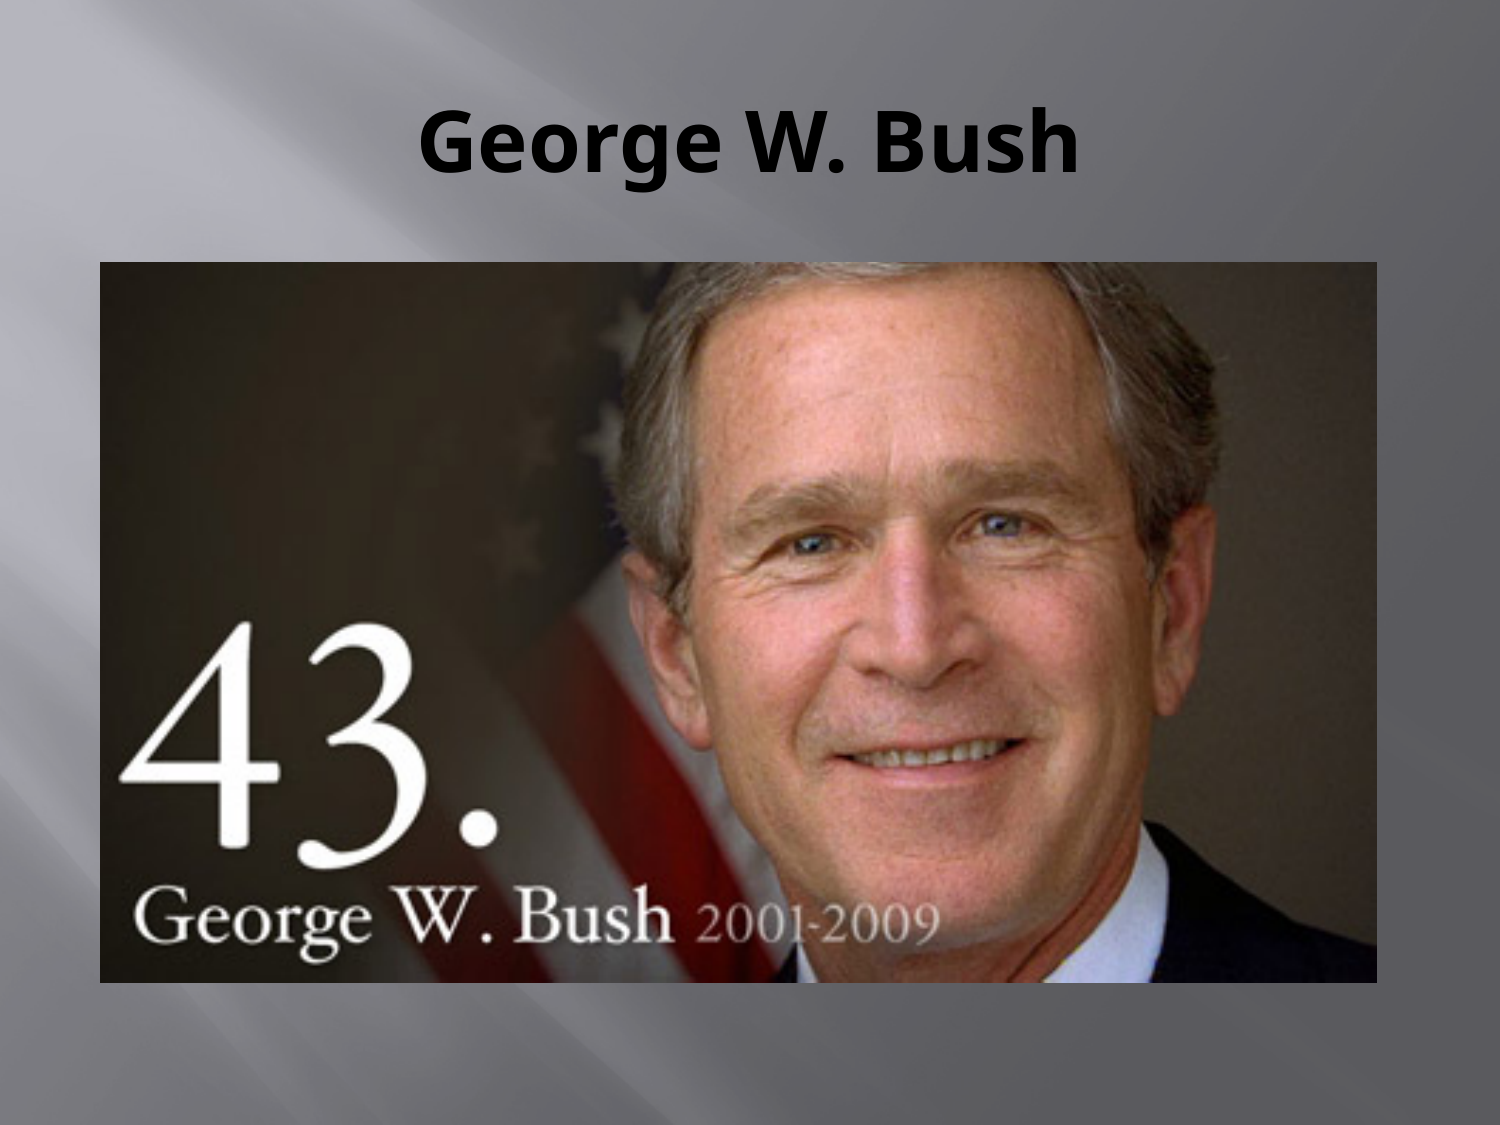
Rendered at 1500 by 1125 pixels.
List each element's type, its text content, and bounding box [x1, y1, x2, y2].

title George W. Bush [75, 45, 1425, 233]
picture [99, 262, 1377, 983]
